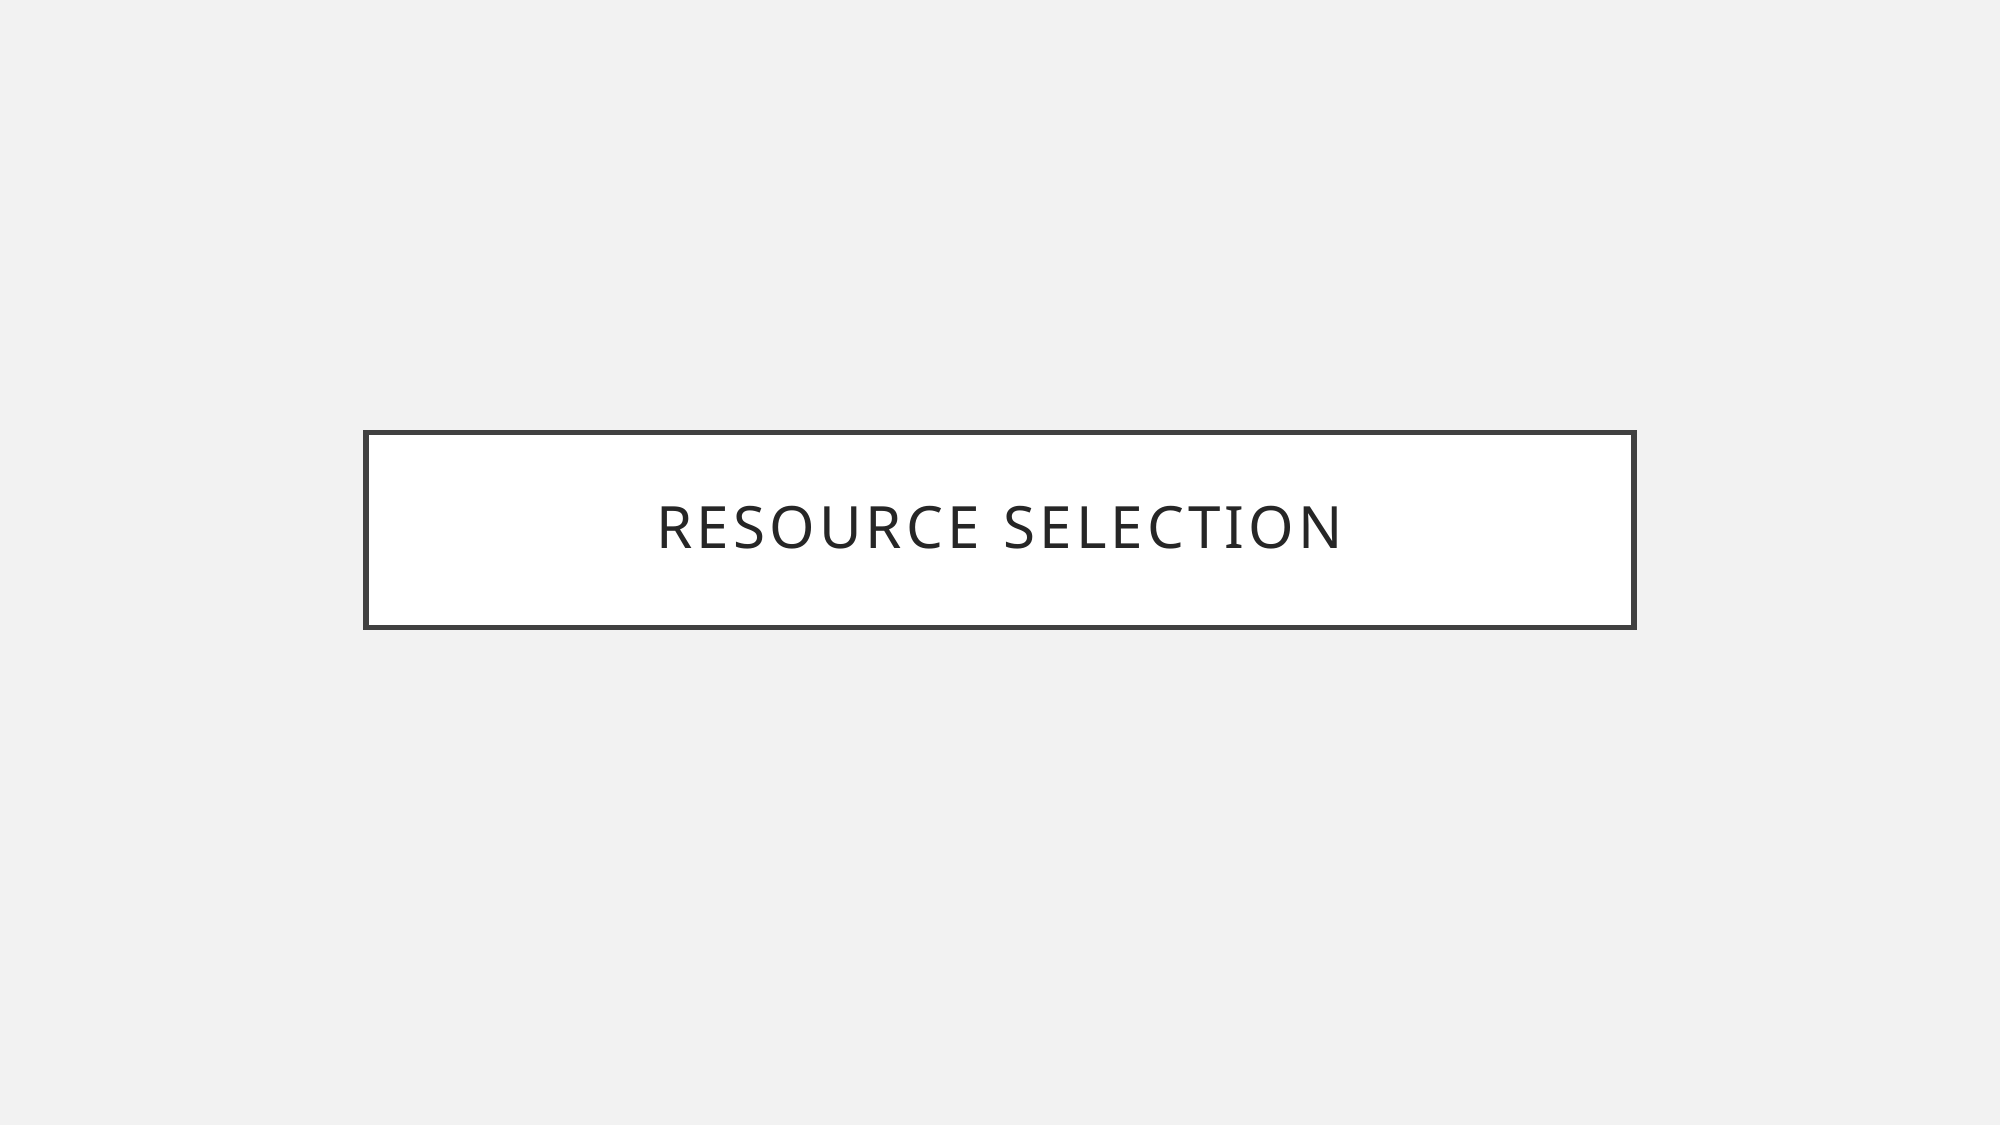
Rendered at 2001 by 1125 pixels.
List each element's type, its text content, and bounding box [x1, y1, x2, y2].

title Resource Selection [363, 430, 1637, 630]
